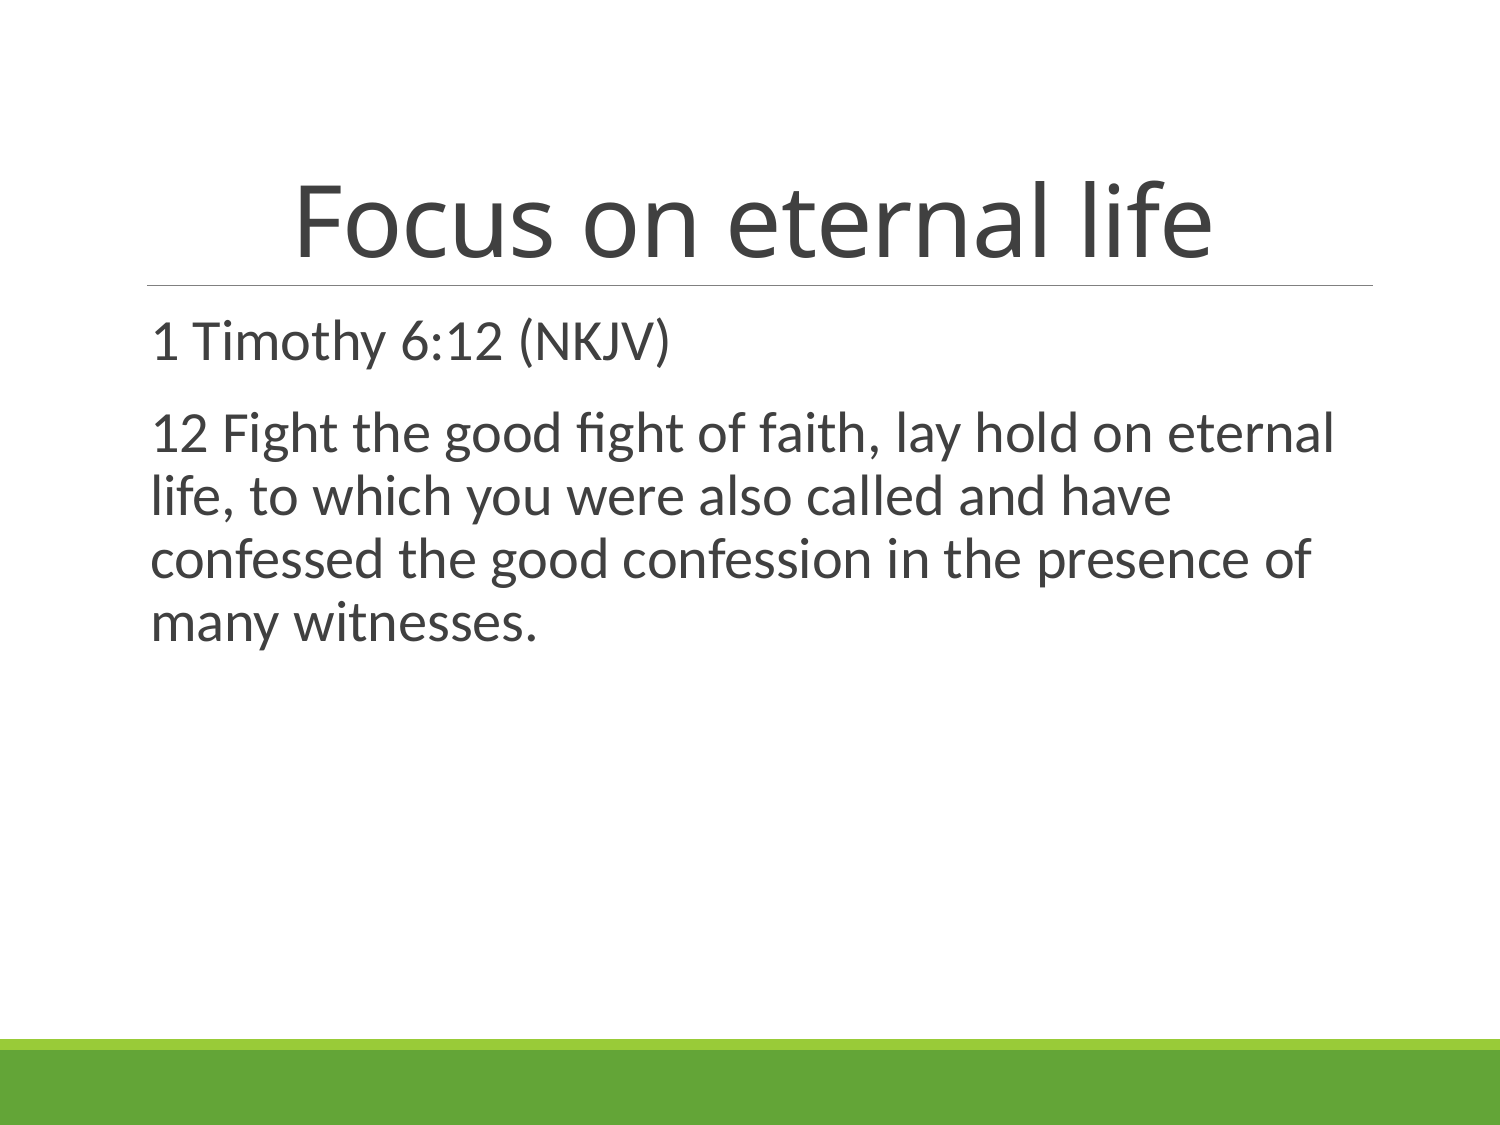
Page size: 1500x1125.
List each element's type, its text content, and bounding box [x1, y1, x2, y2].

list 1 Timothy 6:12 (NKJV) 12 Fight the good fight of faith, lay hold on eternal life, to which you were also called and have confessed the good confession in the presence of many witnesses. [135, 302, 1373, 963]
title Focus on eternal life [135, 47, 1373, 285]
